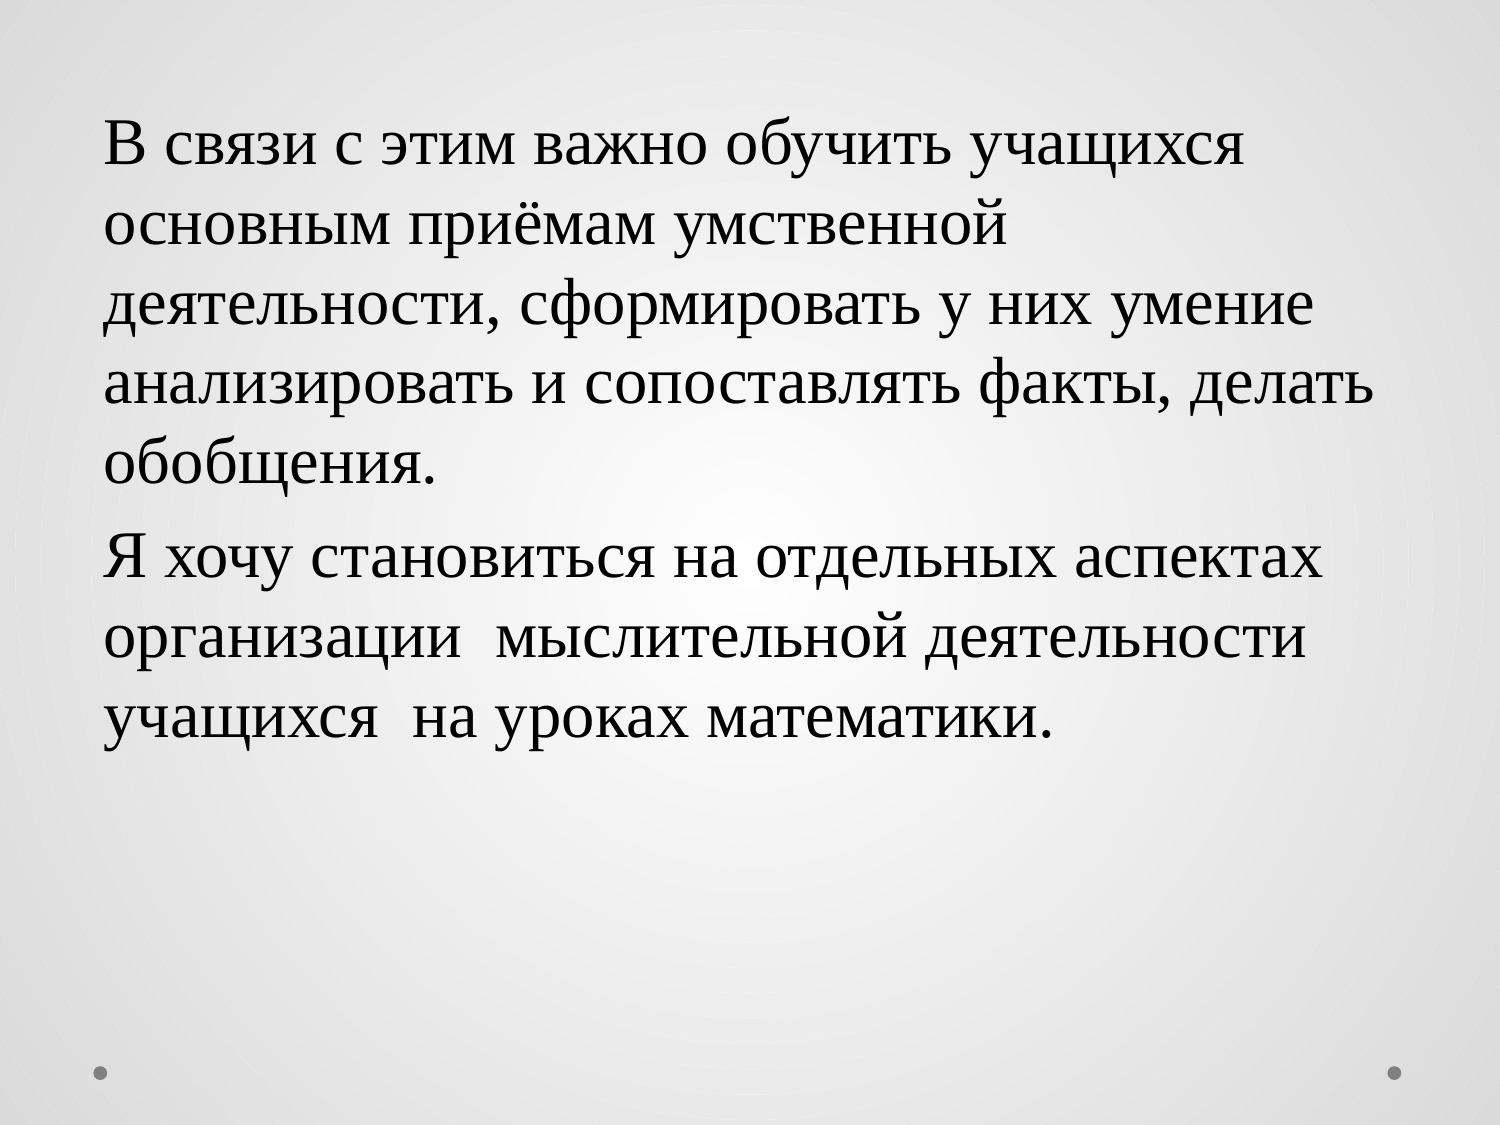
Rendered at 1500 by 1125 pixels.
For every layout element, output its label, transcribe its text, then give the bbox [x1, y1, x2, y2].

list В связи с этим важно обучить учащихся основным приёмам умственной деятельности, сформировать у них умение анализировать и сопоставлять факты, делать обобщения. Я хочу становиться на отдельных аспектах организации мыслительной деятельности учащихся на уроках математики. [88, 90, 1439, 882]
